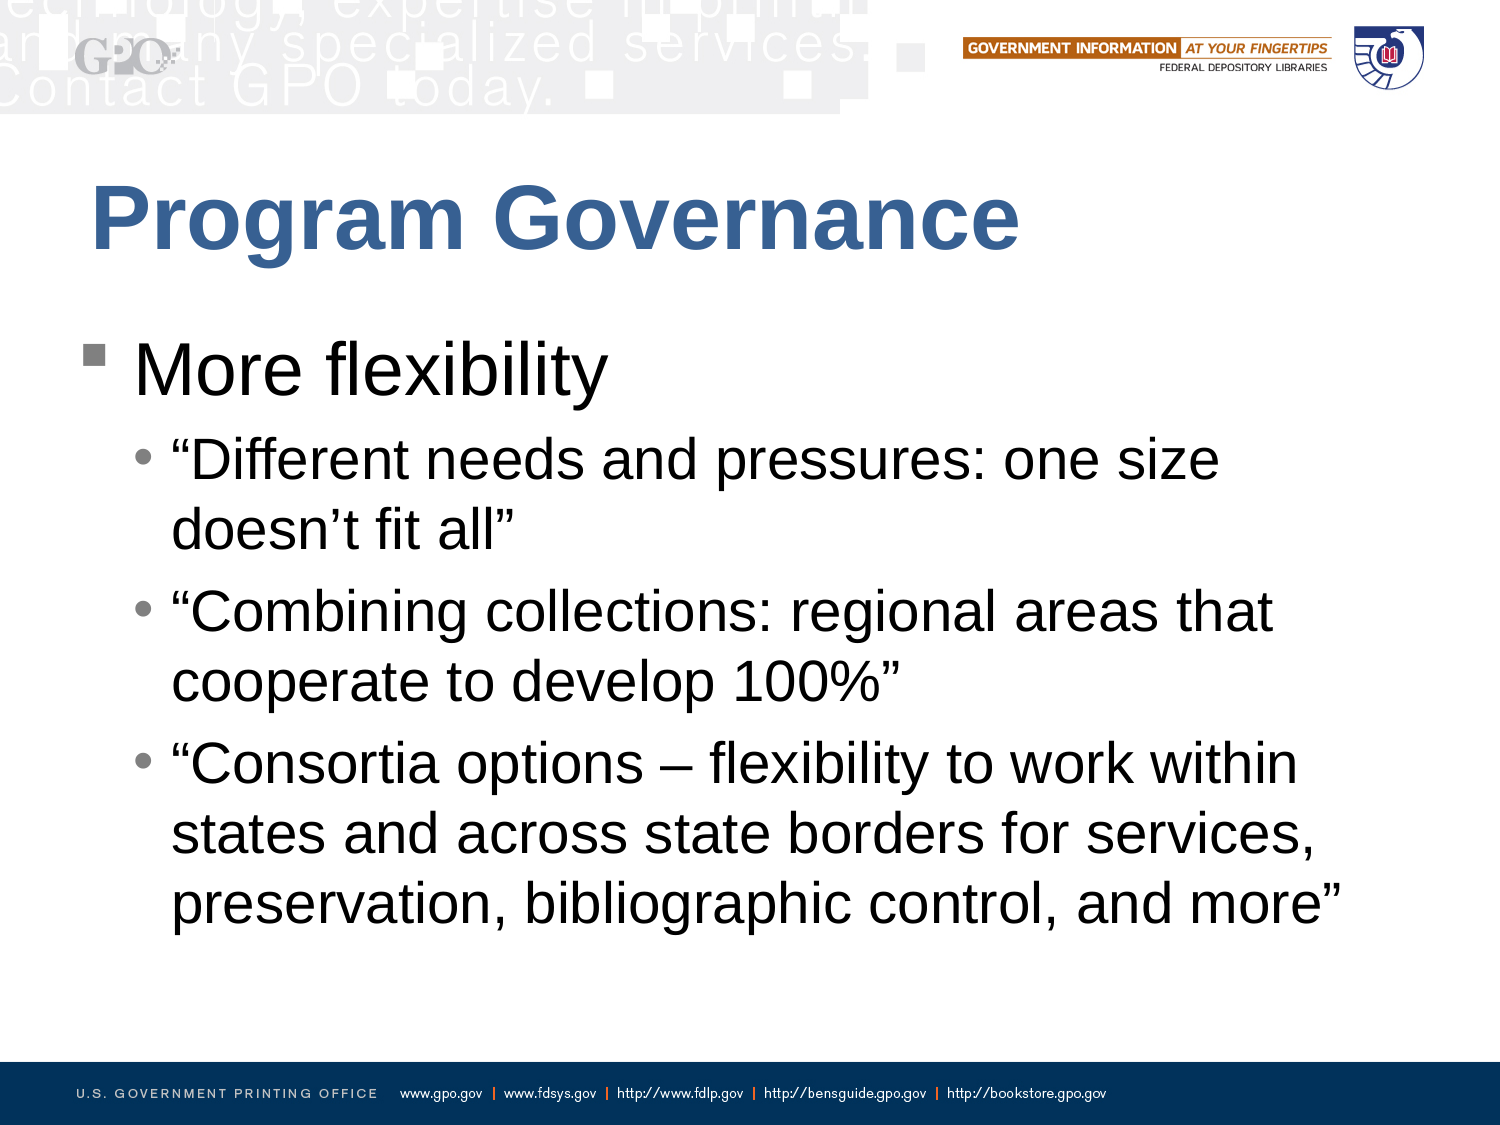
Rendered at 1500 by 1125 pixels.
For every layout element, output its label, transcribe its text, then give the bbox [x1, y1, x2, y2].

picture [0, 0, 1500, 1125]
list More flexibility “Different needs and pressures: one size doesn’t fit all” “Combining collections: regional areas that cooperate to develop 100%” “Consortia options – flexibility to work within states and across state borders for services, preservation, bibliographic control, and more” [62, 312, 1400, 1050]
title Program Governance [75, 149, 1425, 275]
